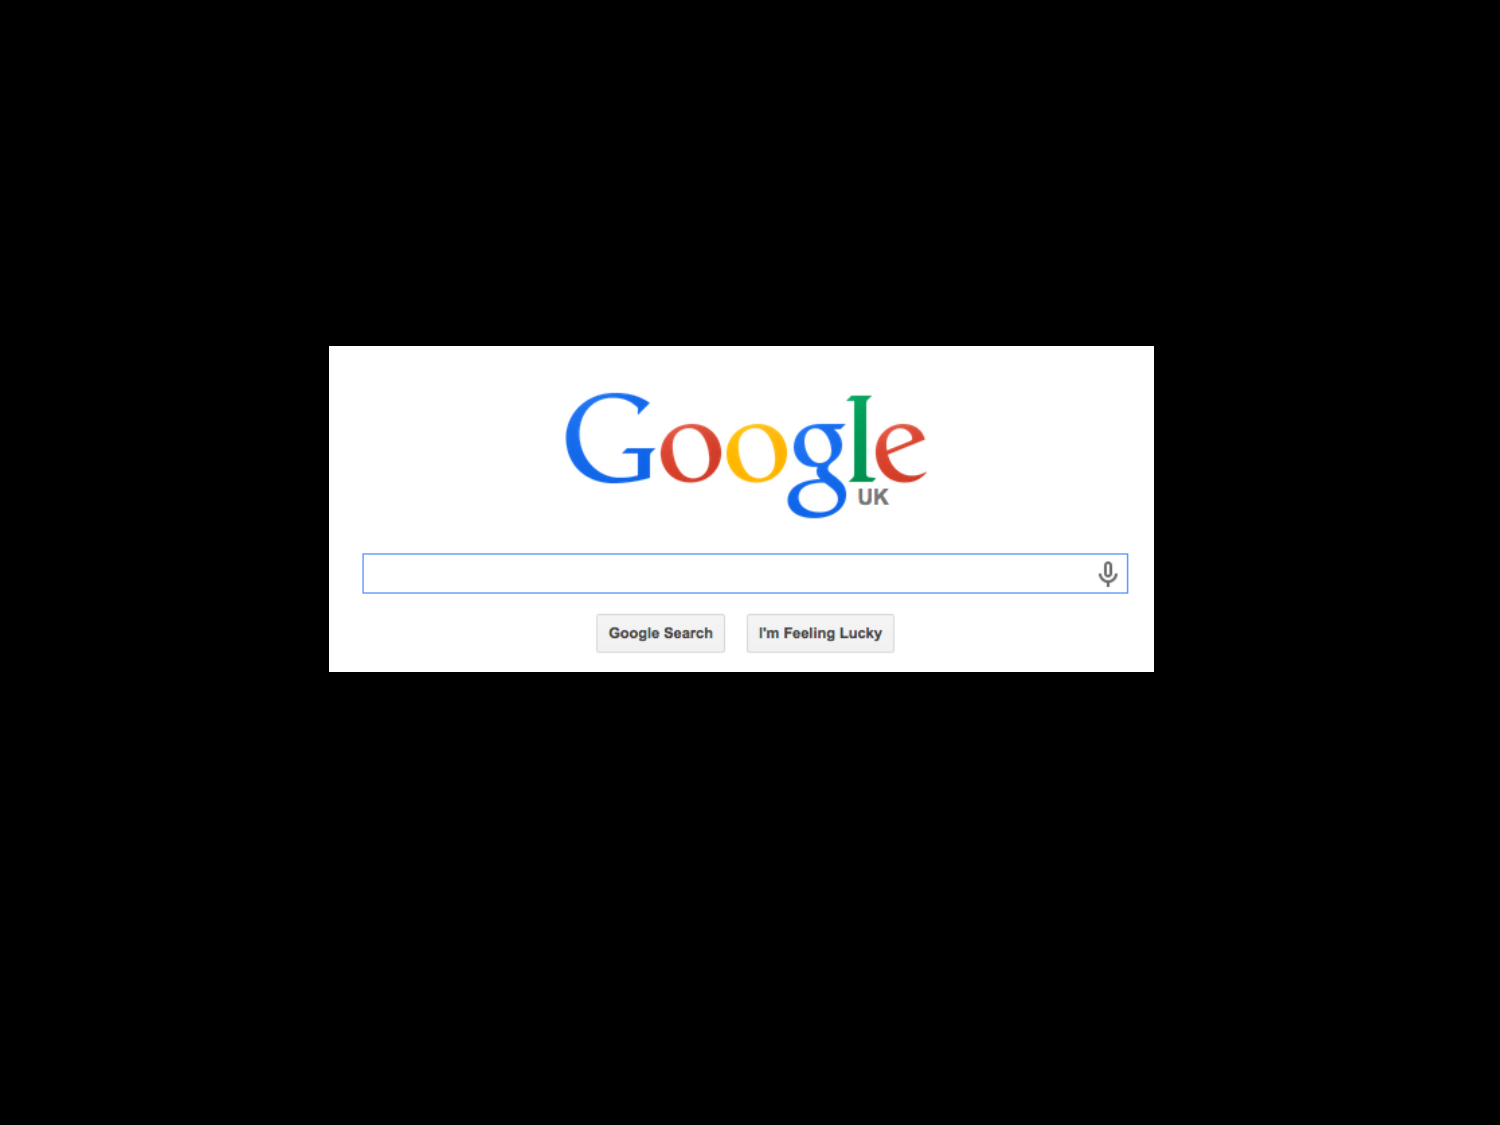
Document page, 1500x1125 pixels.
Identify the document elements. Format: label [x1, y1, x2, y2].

picture [328, 346, 1154, 672]
